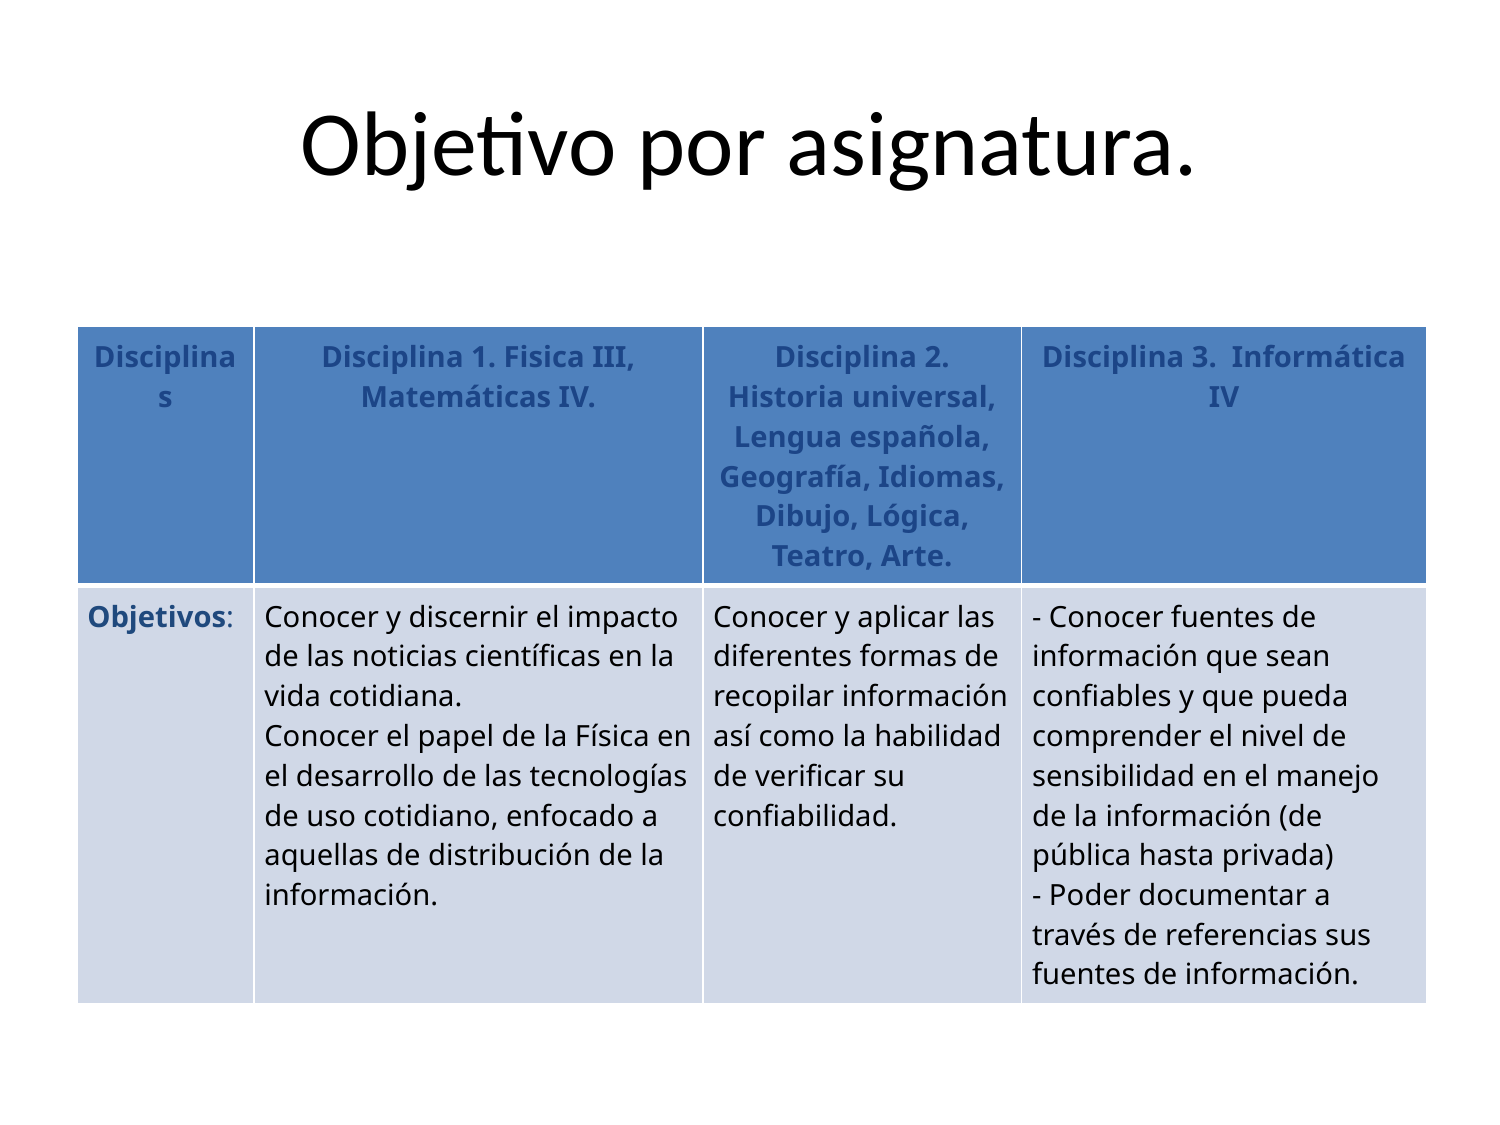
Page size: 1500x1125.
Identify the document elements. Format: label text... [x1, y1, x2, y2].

table_header Disciplina 3. Informática IV [1022, 327, 1426, 583]
table_header Disciplina 2. Historia universal, Lengua española, Geografía, Idiomas, Dibujo, Lógica, Teatro, Arte. [704, 327, 1021, 583]
table_header Disciplinas [78, 327, 253, 583]
table_header Disciplina 1. Fisica III, Matemáticas IV. [255, 327, 702, 583]
title Objetivo por asignatura. [75, 45, 1425, 233]
table_cell Conocer y aplicar las diferentes formas de recopilar información así como la habilidad de verificar su confiabilidad. [704, 588, 1021, 1003]
table_cell Conocer y discernir el impacto de las noticias científicas en la vida cotidiana. Conocer el papel de la Física en el desarrollo de las tecnologías de uso cotidiano, enfocado a aquellas de distribución de la información. [255, 588, 702, 1003]
table_cell - Conocer fuentes de información que sean confiables y que pueda comprender el nivel de sensibilidad en el manejo de la información (de pública hasta privada) - Poder documentar a través de referencias sus fuentes de información. [1022, 588, 1426, 1003]
table_cell Objetivos: [78, 588, 253, 1003]
